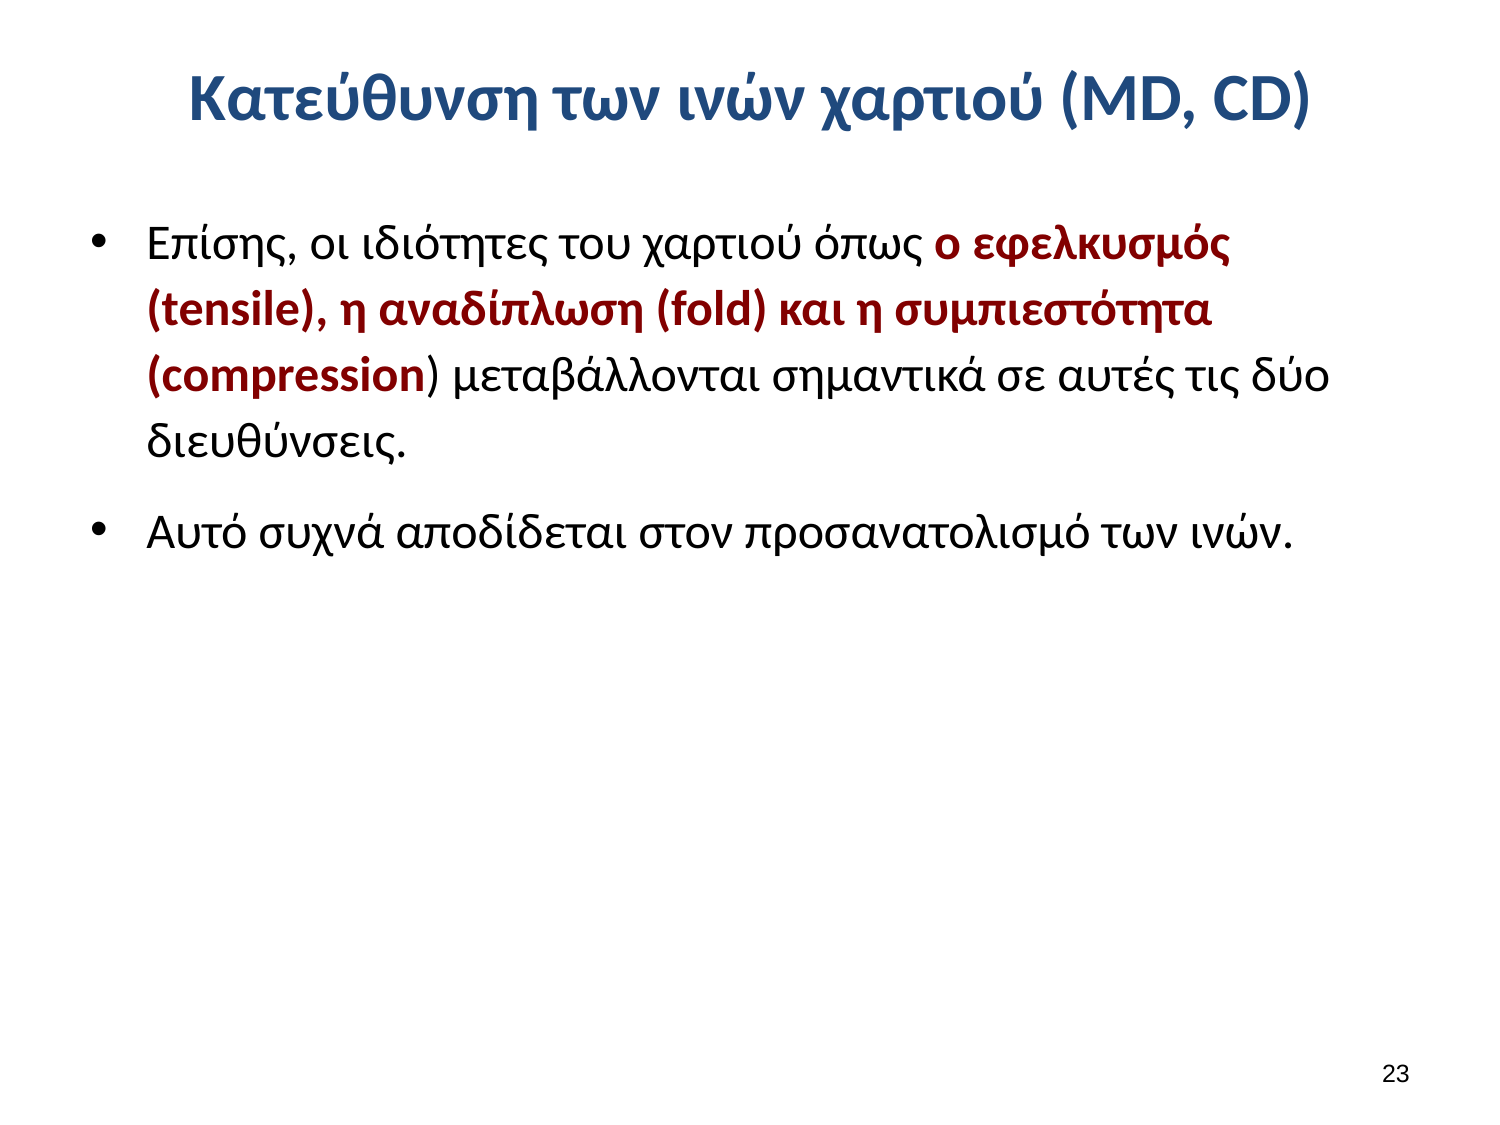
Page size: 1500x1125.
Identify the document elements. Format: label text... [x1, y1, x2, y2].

title Κατεύθυνση των ινών χαρτιού (MD, CD) [76, 19, 1427, 169]
slide_number 22 [1074, 1042, 1425, 1103]
list Επίσης, οι ιδιότητες του χαρτιού όπως ο εφελκυσμός (tensile), η αναδίπλωση (fold) και η συμπιεστότητα (compression) μεταβάλλονται σημαντικά σε αυτές τις δύο διευθύνσεις. Αυτό συχνά αποδίδεται στον προσανατολισμό των ινών. [75, 196, 1425, 1024]
